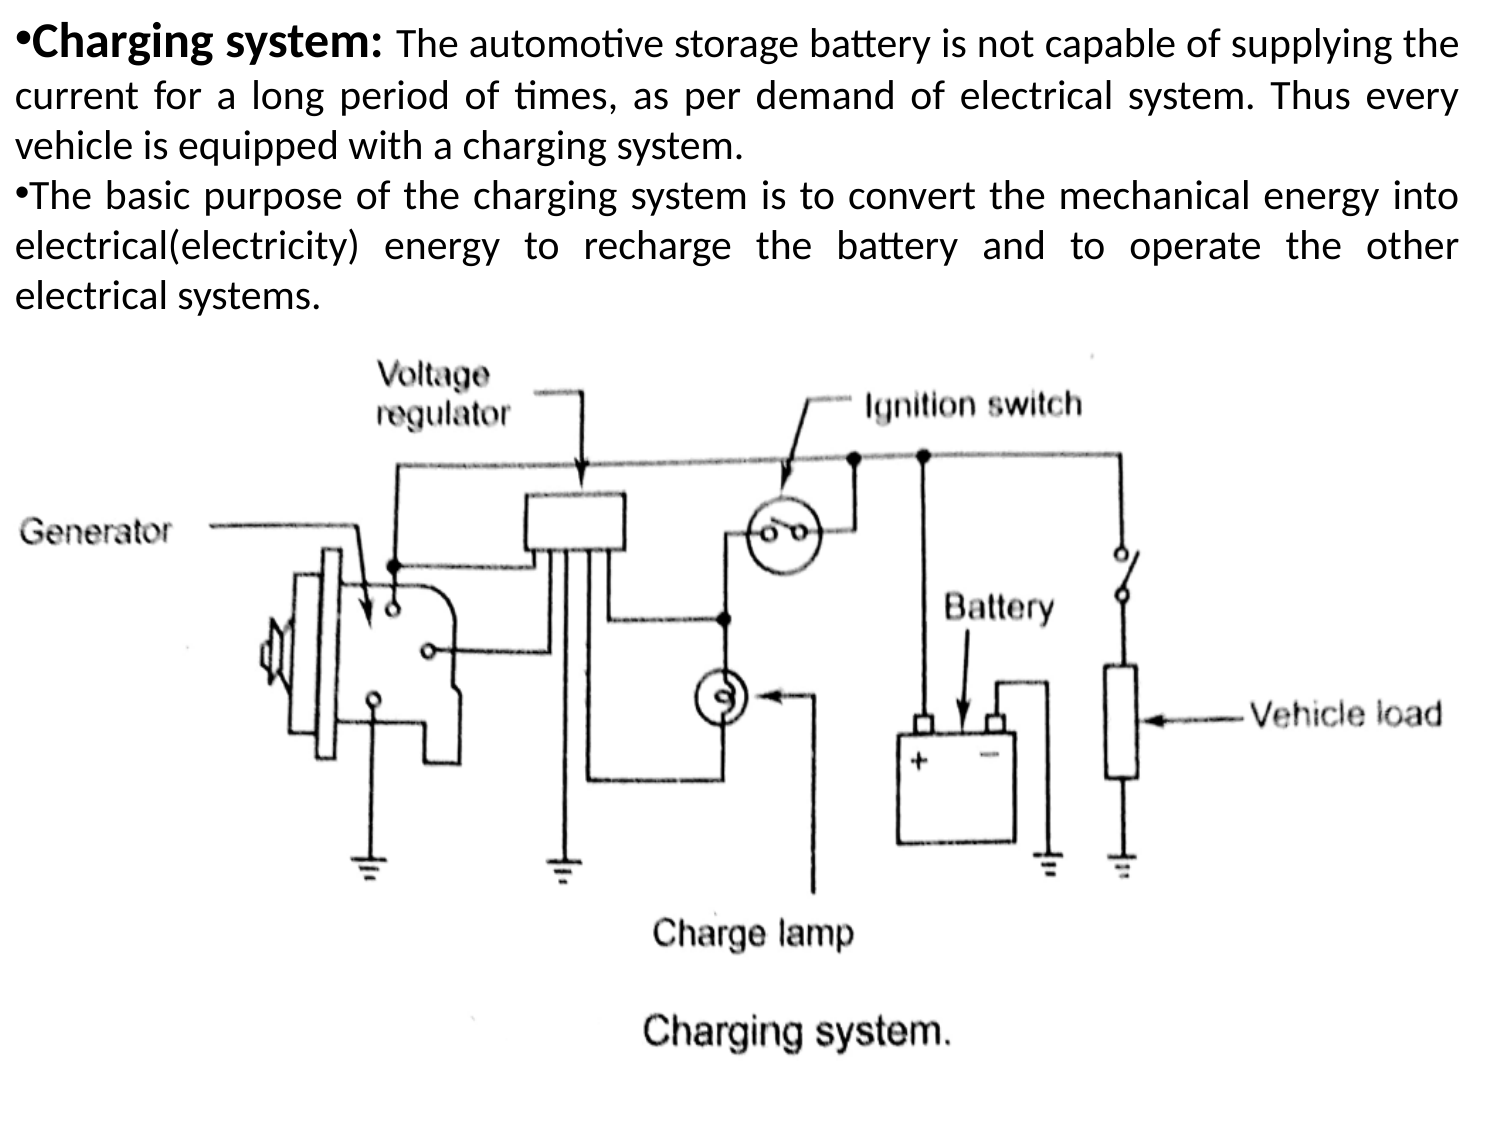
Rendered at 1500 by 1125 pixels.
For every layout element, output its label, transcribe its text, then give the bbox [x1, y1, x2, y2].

picture [0, 337, 1500, 1088]
text_box Charging system: The automotive storage battery is not capable of supplying the current for a long period of times, as per demand of electrical system. Thus every vehicle is equipped with a charging system. The basic purpose of the charging system is to convert the mechanical energy into electrical(electricity) energy to recharge the battery and to operate the other electrical systems. [0, 0, 1475, 325]
